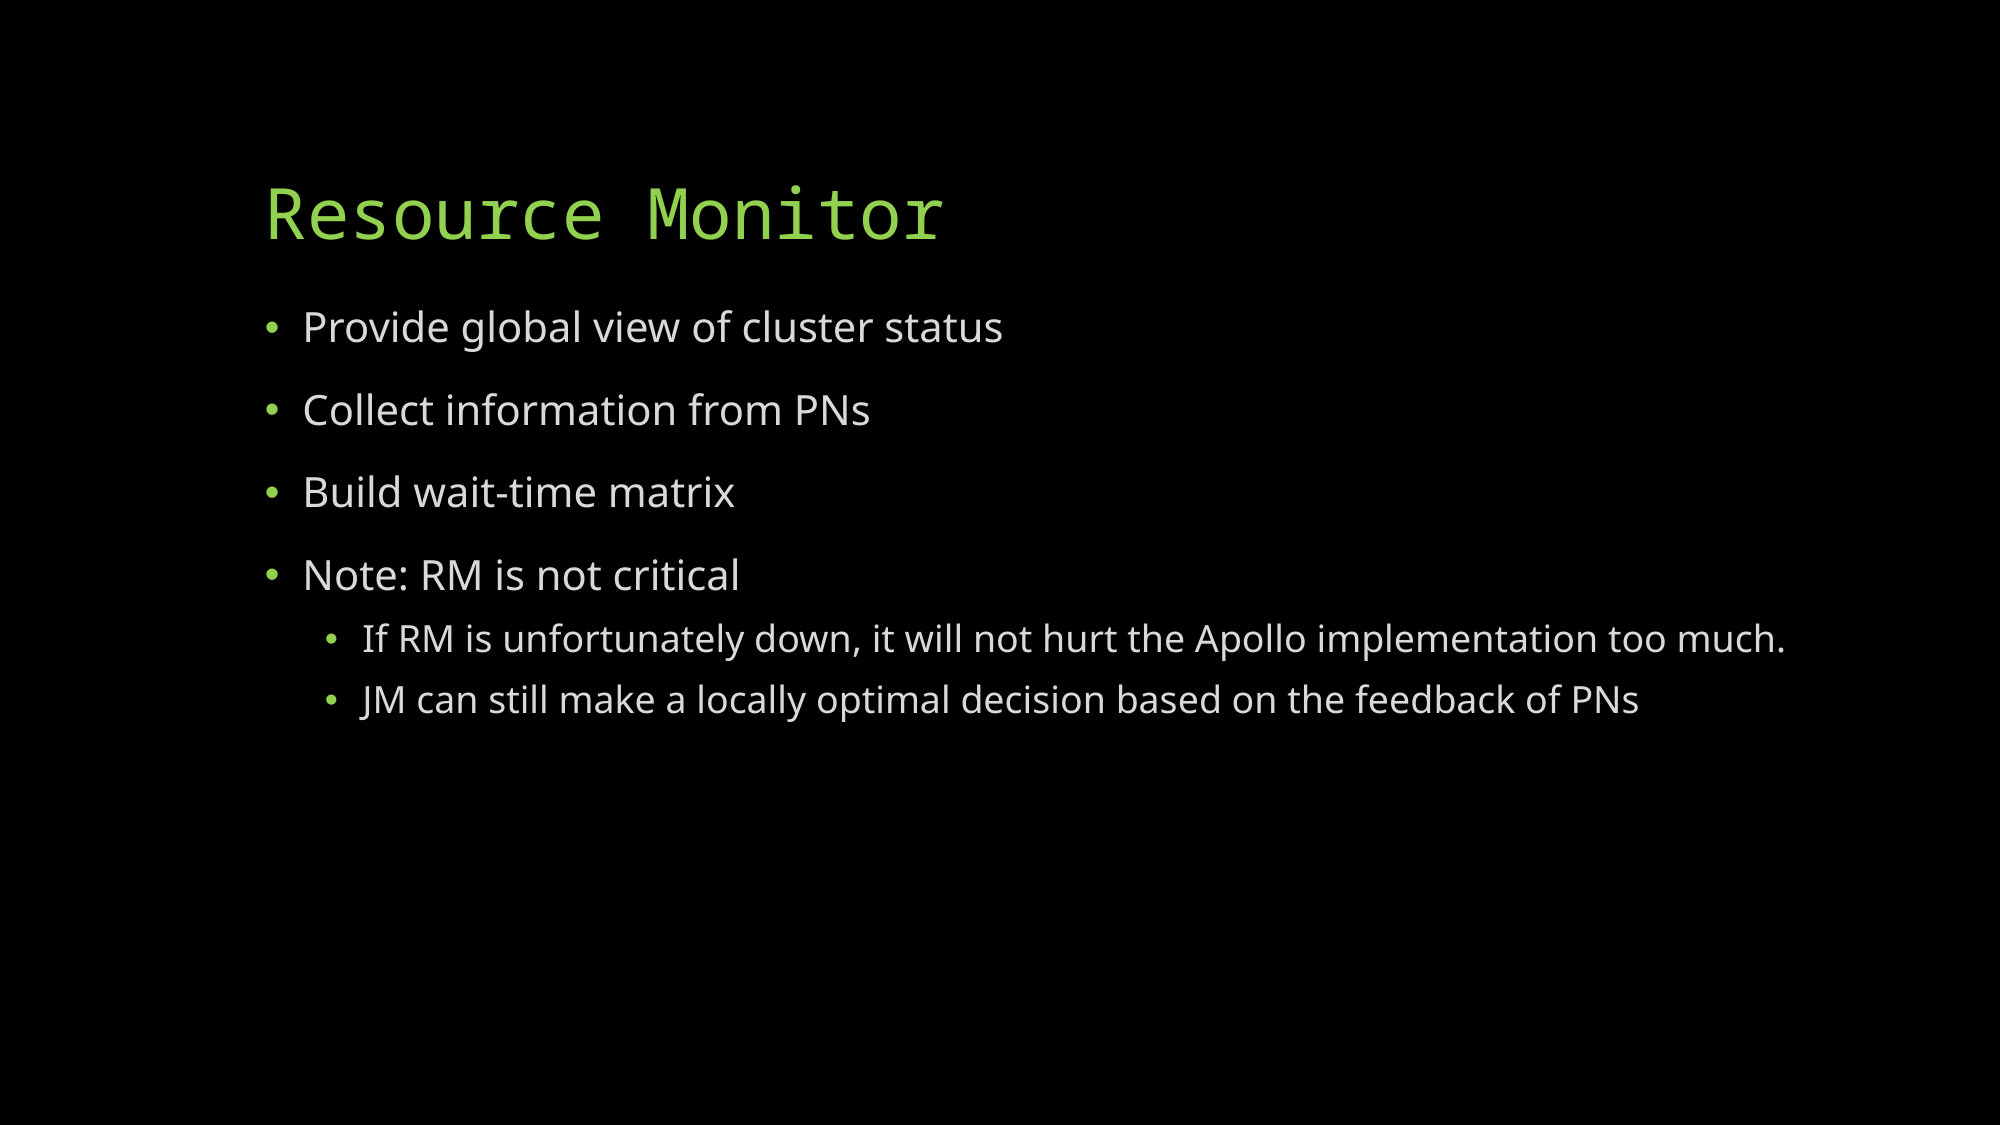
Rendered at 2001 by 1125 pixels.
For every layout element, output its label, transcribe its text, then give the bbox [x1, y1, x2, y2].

title Resource Monitor [249, 75, 1750, 263]
list Provide global view of cluster status Collect information from PNs Build wait-time matrix Note: RM is not critical If RM is unfortunately down, it will not hurt the Apollo implementation too much. JM can still make a locally optimal decision based on the feedback of PNs [249, 299, 1863, 1000]
